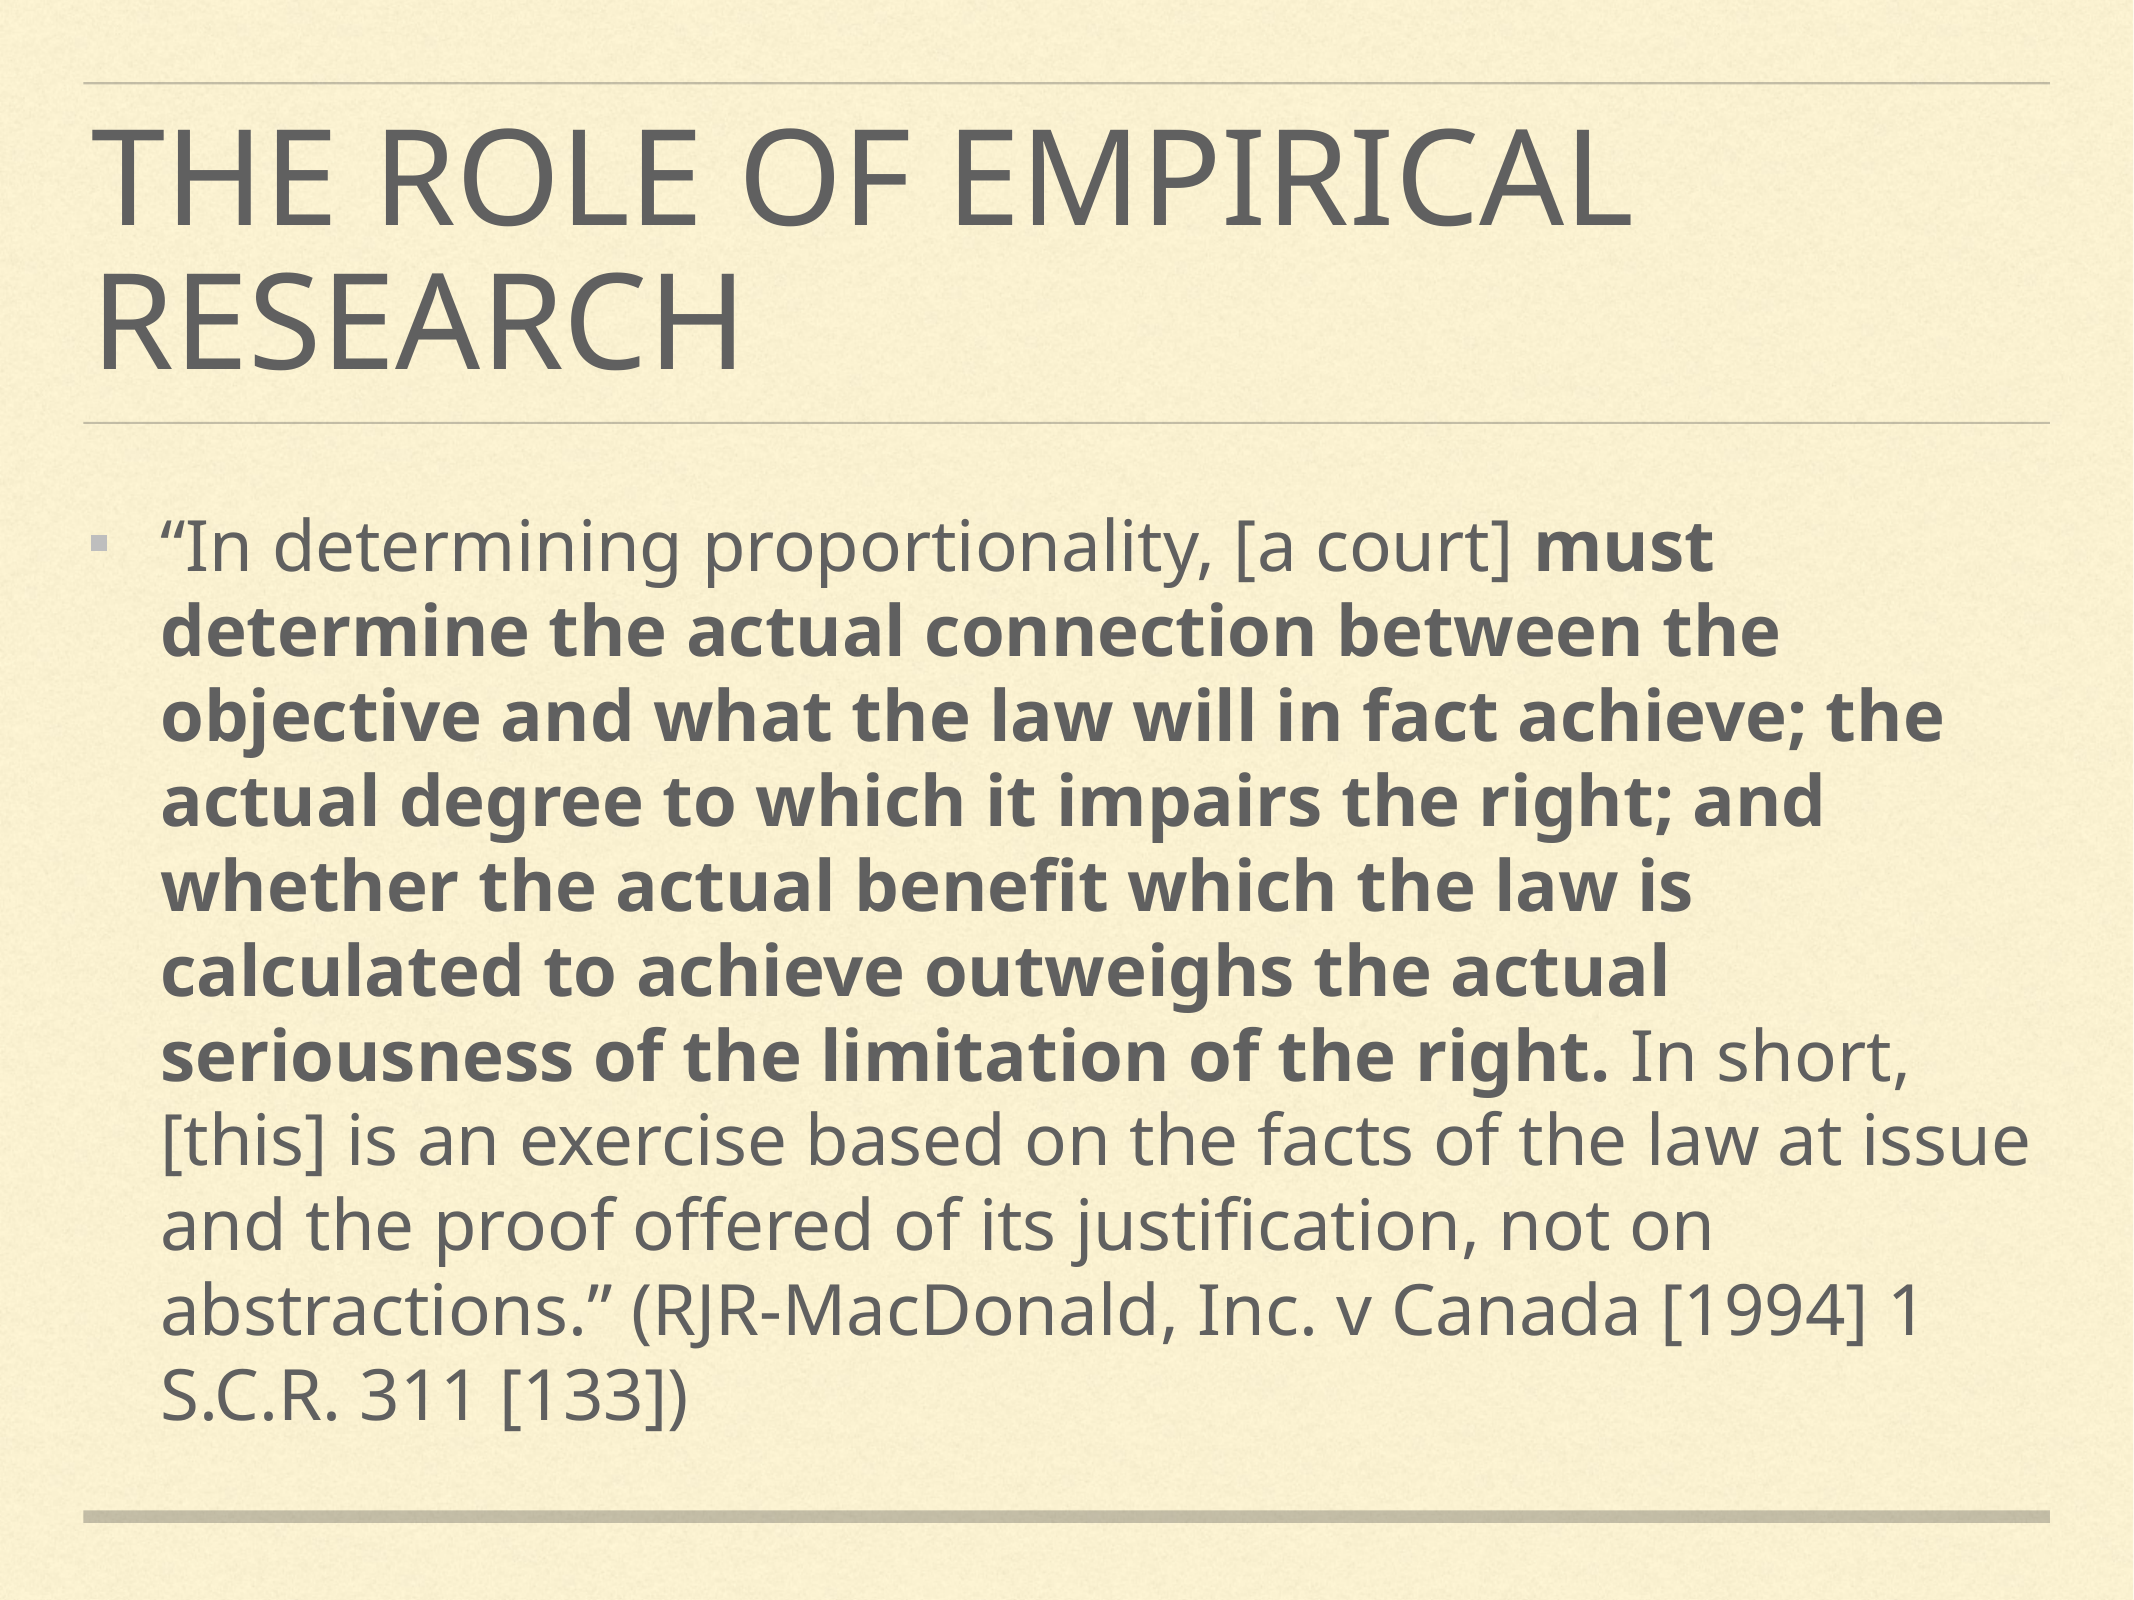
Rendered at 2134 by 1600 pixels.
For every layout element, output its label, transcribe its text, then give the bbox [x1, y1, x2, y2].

list “In determining proportionality, [a court] must determine the actual connection between the objective and what the law will in fact achieve; the actual degree to which it impairs the right; and whether the actual benefit which the law is calculated to achieve outweighs the actual seriousness of the limitation of the right. In short, [this] is an exercise based on the facts of the law at issue and the proof offered of its justification, not on abstractions.” (RJR-MacDonald, Inc. v Canada [1994] 1 S.C.R. 311 [133]) [82, 497, 2051, 1438]
picture [0, 0, 2134, 1600]
title The role of empirical research [82, 97, 2051, 411]
